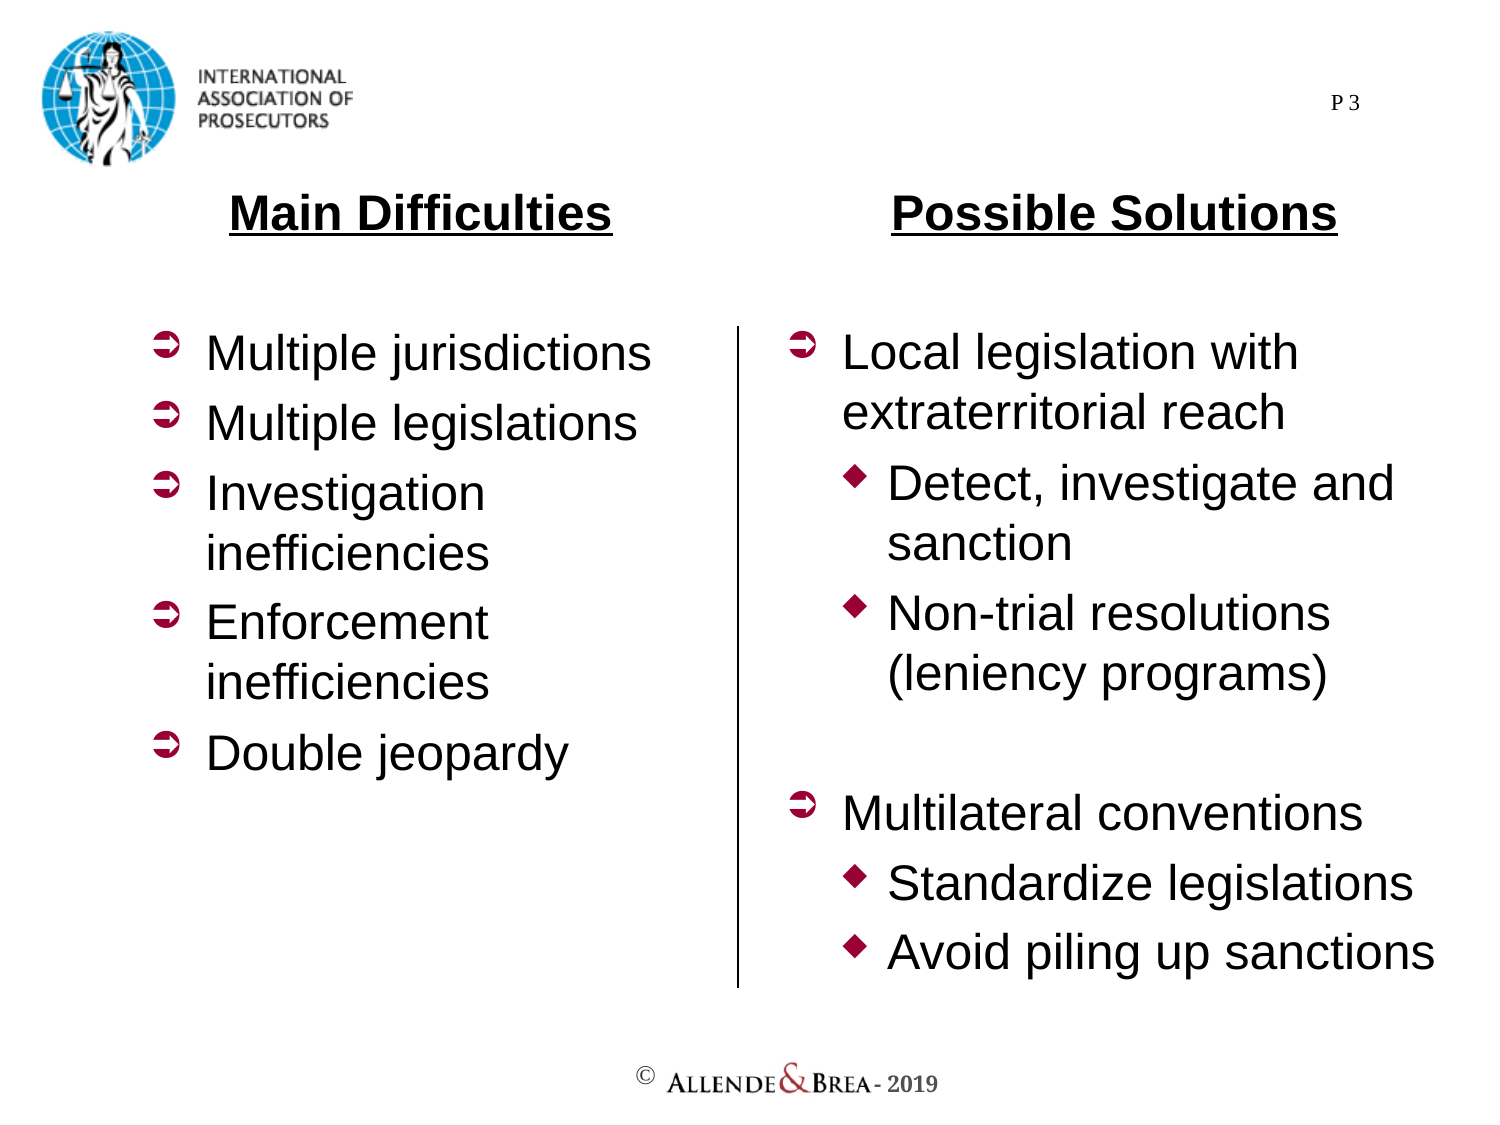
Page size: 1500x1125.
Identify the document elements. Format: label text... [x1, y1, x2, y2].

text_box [1104, 656, 1255, 808]
text_box Possible Solutions Local legislation with extraterritorial reach Detect, investigate and sanction Non-trial resolutions (leniency programs) Multilateral conventions Standardize legislations Avoid piling up sanctions [770, 172, 1459, 1050]
slide_number P 3 [1293, 77, 1398, 126]
picture [662, 1061, 875, 1097]
list Main Difficulties Multiple jurisdictions Multiple legislations Investigation inefficiencies Enforcement inefficiencies Double jeopardy [88, 172, 754, 977]
picture [41, 30, 353, 167]
